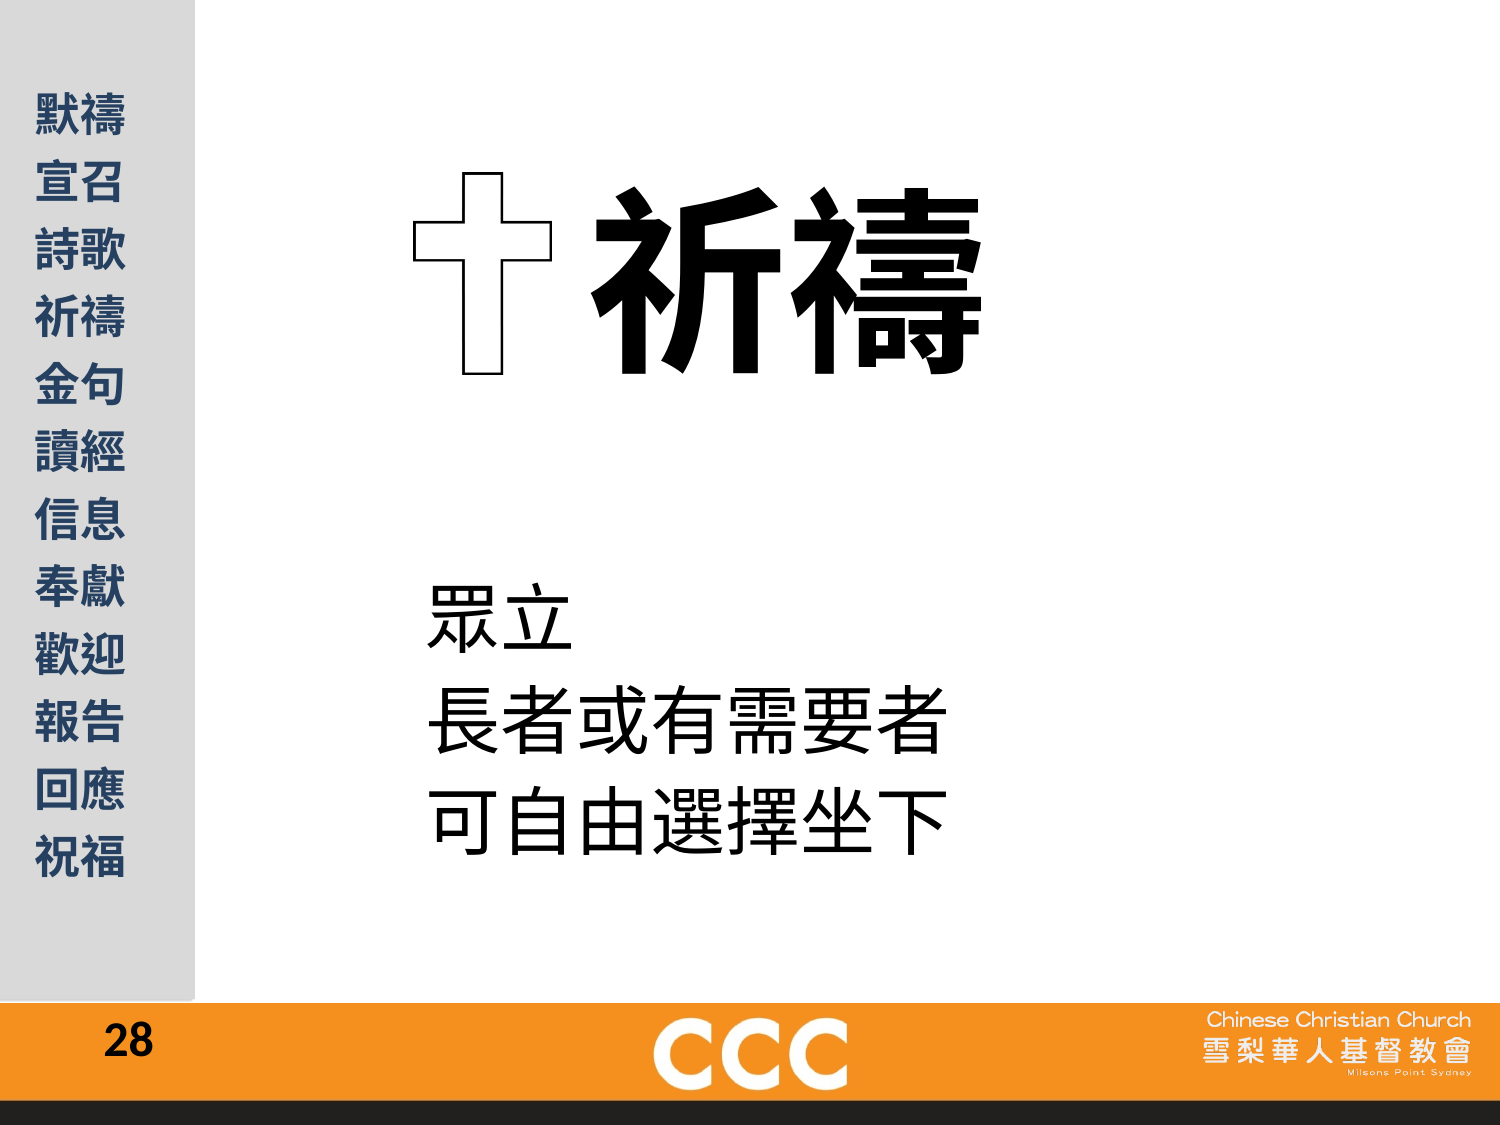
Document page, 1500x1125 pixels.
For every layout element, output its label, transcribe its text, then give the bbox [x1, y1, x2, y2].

picture [0, 1003, 1500, 1125]
text_box 眾立 長者或有需要者 可自由選擇坐下 [410, 574, 1360, 919]
picture [413, 172, 552, 375]
text_box 祈禱 [572, 149, 1093, 574]
slide_number 28 [88, 999, 235, 1073]
